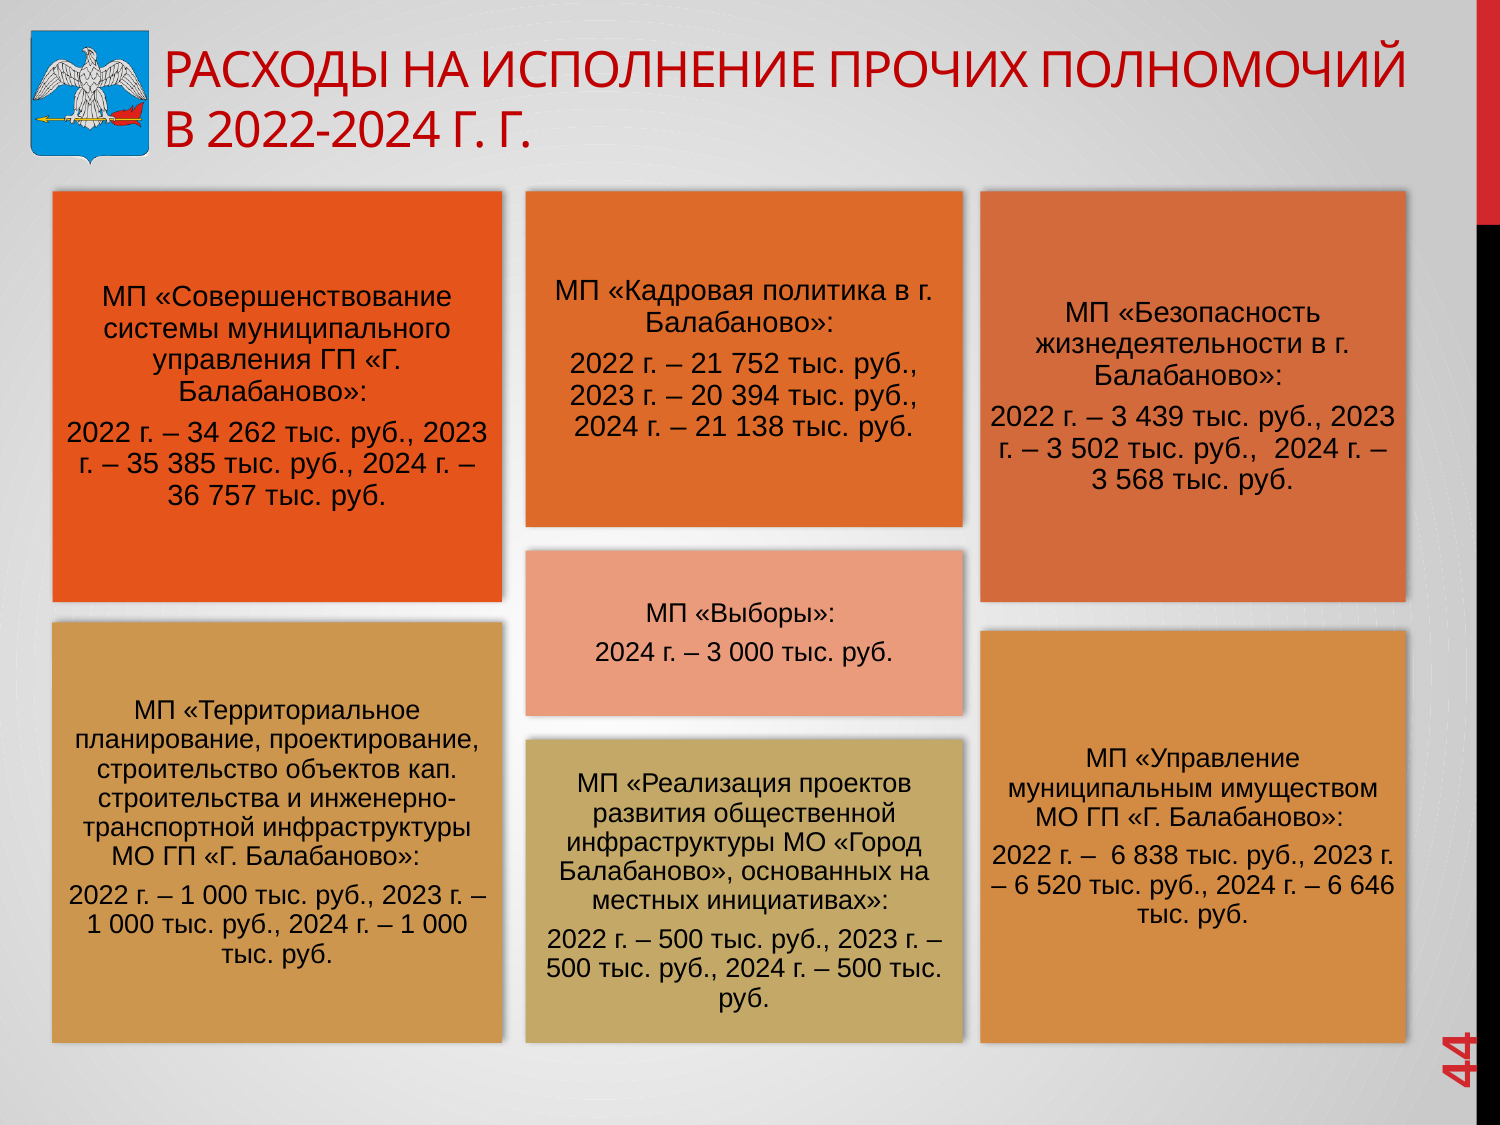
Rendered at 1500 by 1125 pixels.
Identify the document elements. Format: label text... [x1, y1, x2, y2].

slide_number 44 [1427, 887, 1488, 1104]
picture [35, 48, 146, 128]
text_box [51, 190, 1406, 1044]
picture [29, 30, 149, 166]
title Расходы на исполнение прочих полномочий в 2022-2024 г. г. [148, 24, 1436, 165]
